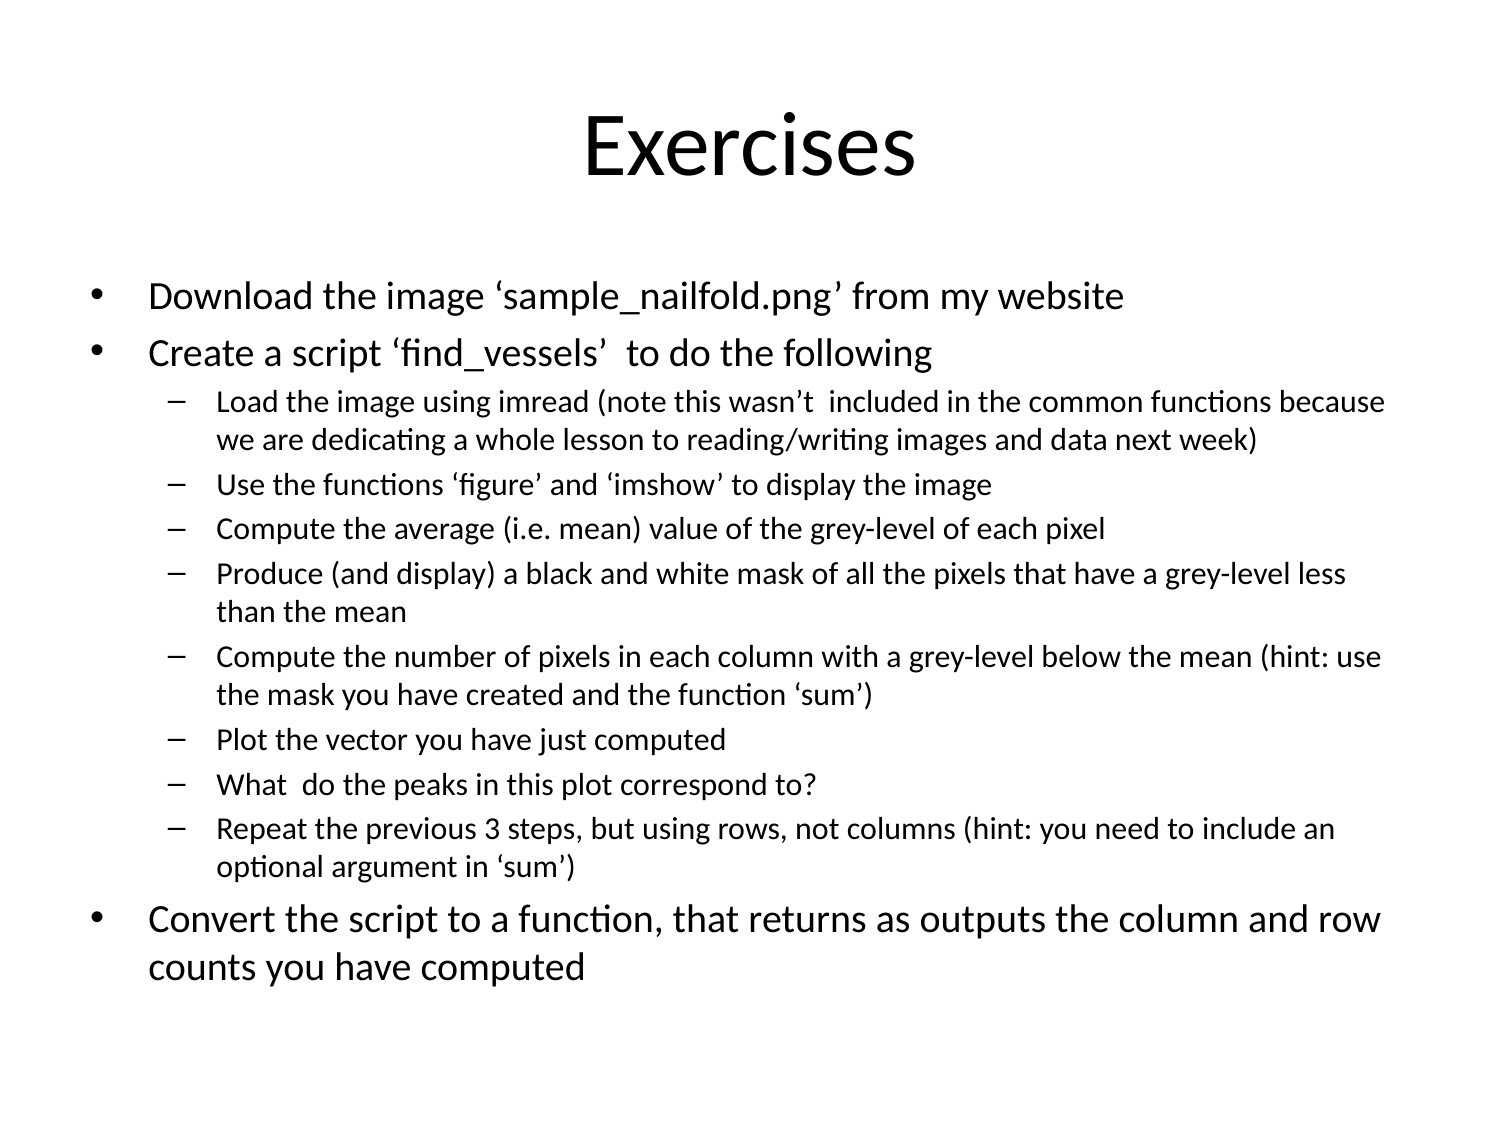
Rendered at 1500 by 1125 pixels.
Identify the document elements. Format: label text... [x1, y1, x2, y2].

list Download the image ‘sample_nailfold.png’ from my website Create a script ‘find_vessels’ to do the following Load the image using imread (note this wasn’t included in the common functions because we are dedicating a whole lesson to reading/writing images and data next week) Use the functions ‘figure’ and ‘imshow’ to display the image Compute the average (i.e. mean) value of the grey-level of each pixel Produce (and display) a black and white mask of all the pixels that have a grey-level less than the mean Compute the number of pixels in each column with a grey-level below the mean (hint: use the mask you have created and the function ‘sum’) Plot the vector you have just computed What do the peaks in this plot correspond to? Repeat the previous 3 steps, but using rows, not columns (hint: you need to include an optional argument in ‘sum’) Convert the script to a function, that returns as outputs the column and row counts you have computed [75, 262, 1425, 1005]
title Exercises [75, 45, 1425, 233]
